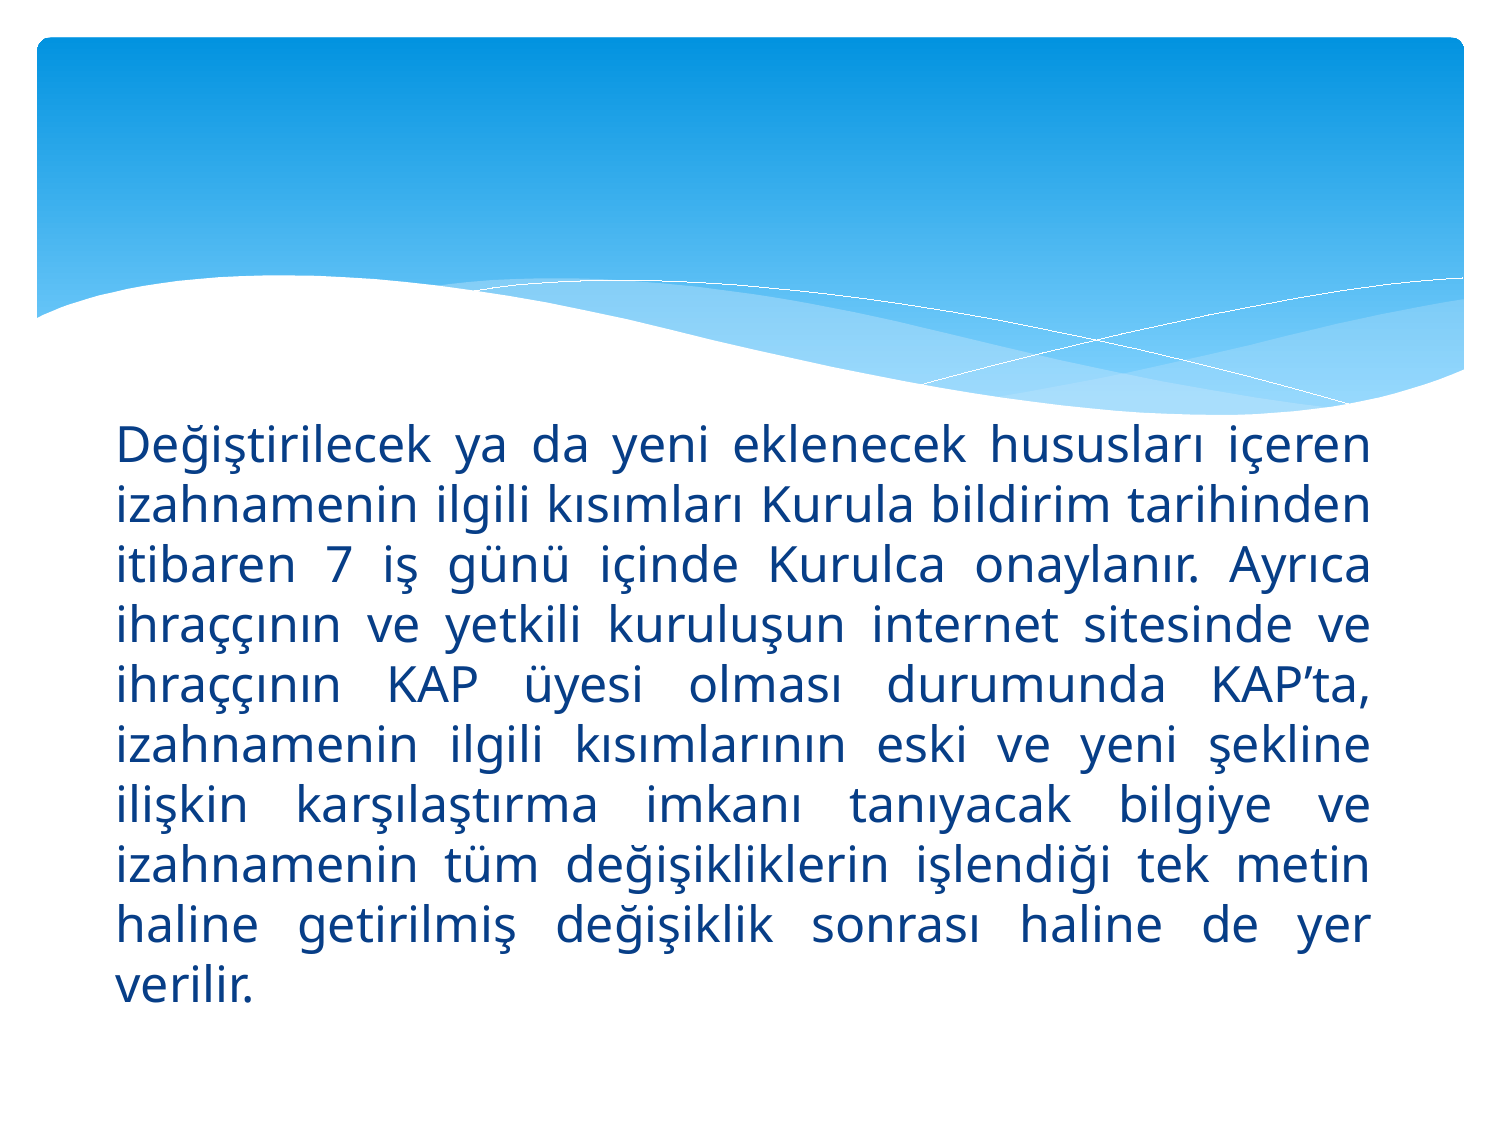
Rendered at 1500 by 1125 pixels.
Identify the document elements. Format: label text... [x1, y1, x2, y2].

list Değiştirilecek ya da yeni eklenecek hususları içeren izahnamenin ilgili kısımları Kurula bildirim tarihinden itibaren 7 iş günü içinde Kurulca onaylanır. Ayrıca ihraççının ve yetkili kuruluşun internet sitesinde ve ihraççının KAP üyesi olması durumunda KAP’ta, izahnamenin ilgili kısımlarının eski ve yeni şekline ilişkin karşılaştırma imkanı tanıyacak bilgiye ve izahnamenin tüm değişikliklerin işlendiği tek metin haline getirilmiş değişiklik sonrası haline de yer verilir. [100, 125, 1388, 1071]
